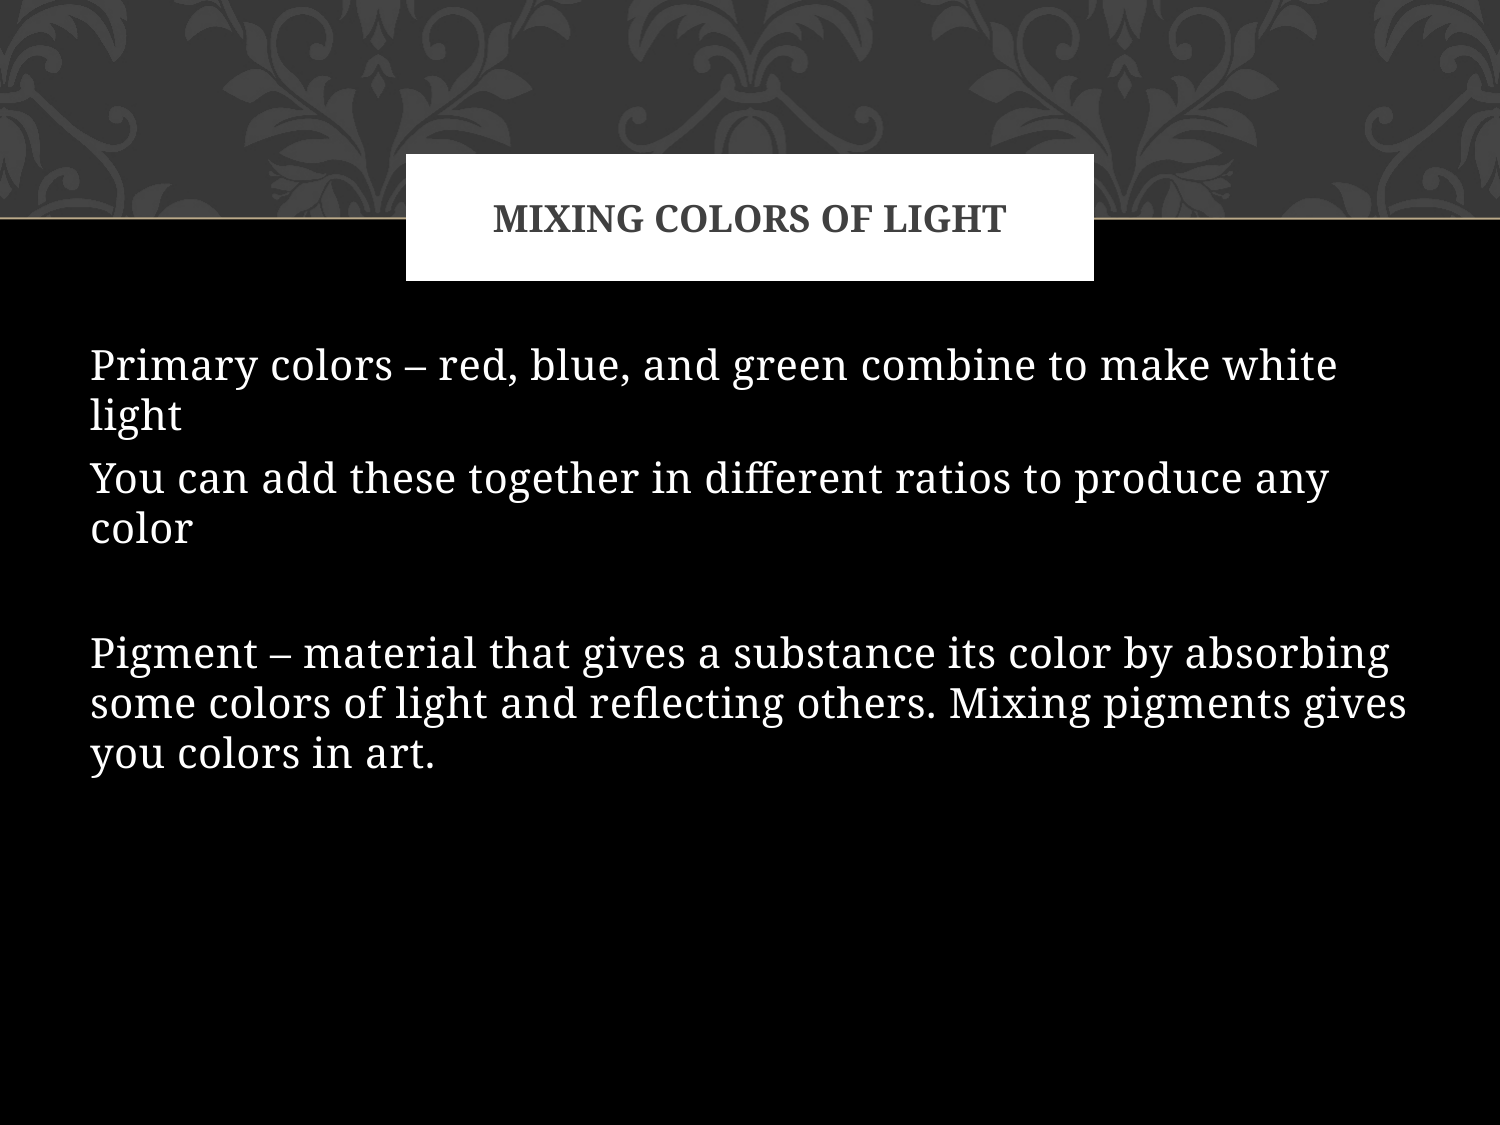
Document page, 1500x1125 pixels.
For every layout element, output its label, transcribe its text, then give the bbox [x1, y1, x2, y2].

list Primary colors – red, blue, and green combine to make white light You can add these together in different ratios to produce any color Pigment – material that gives a substance its color by absorbing some colors of light and reflecting others. Mixing pigments gives you colors in art. [75, 331, 1425, 1000]
title Mixing colors of light [406, 154, 1094, 281]
